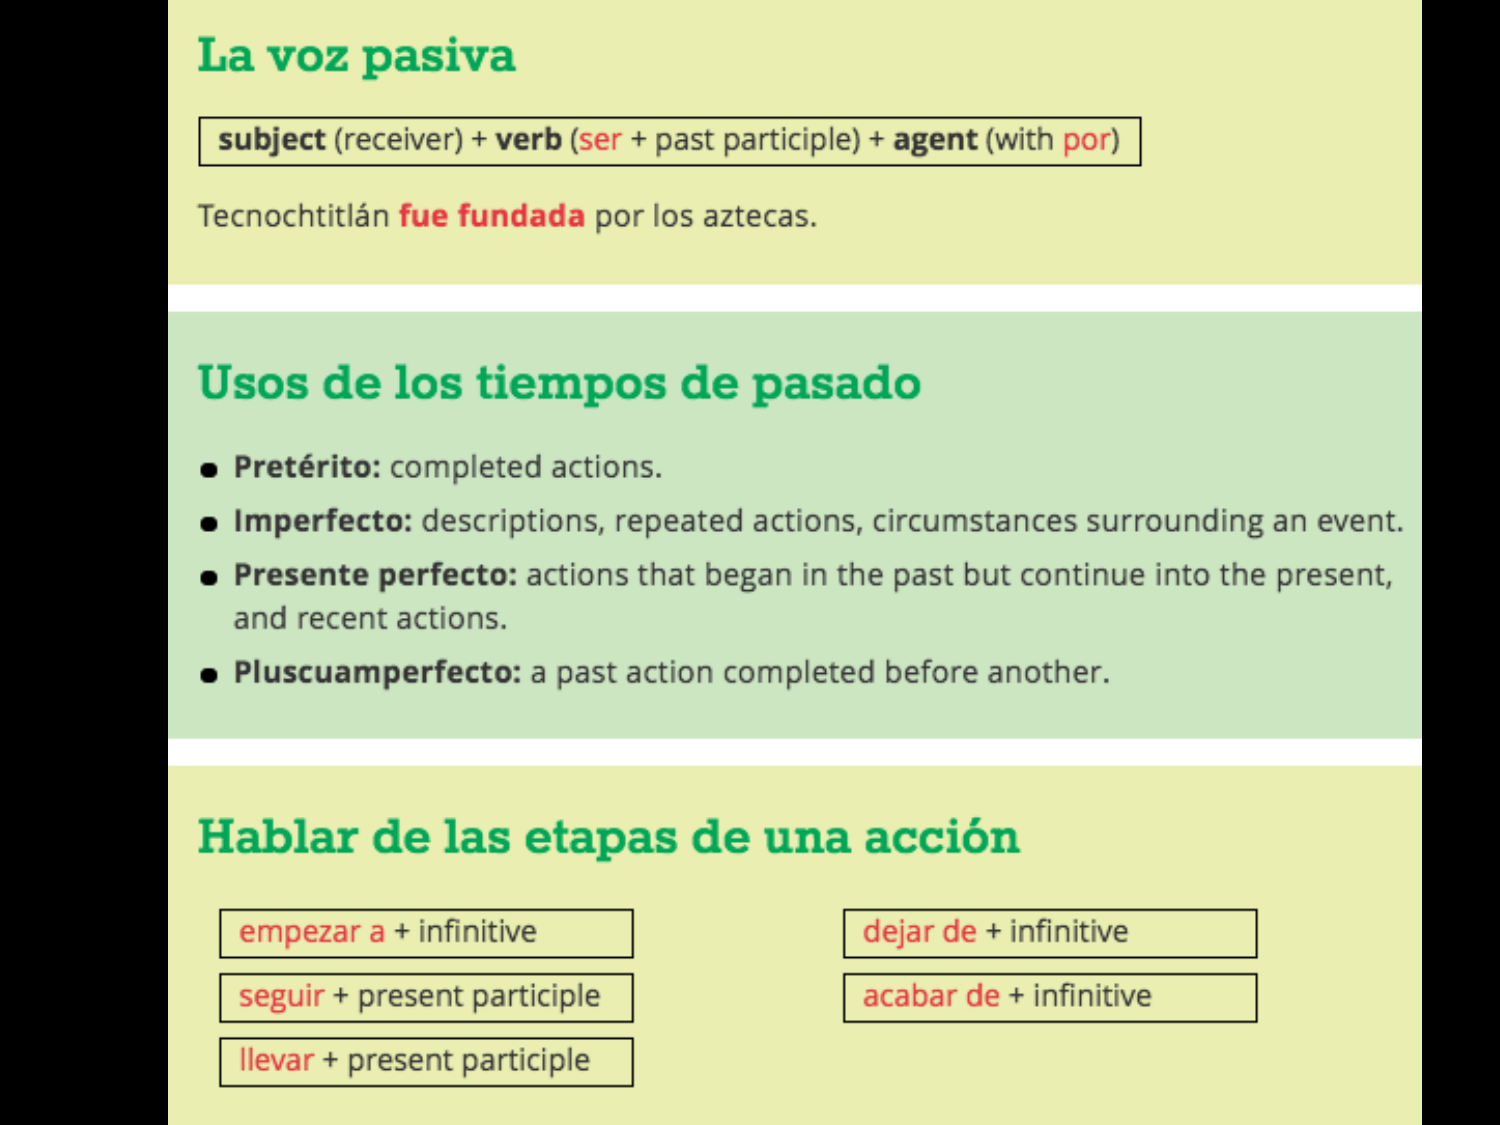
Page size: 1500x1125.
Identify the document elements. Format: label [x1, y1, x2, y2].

picture [168, 0, 1423, 1125]
